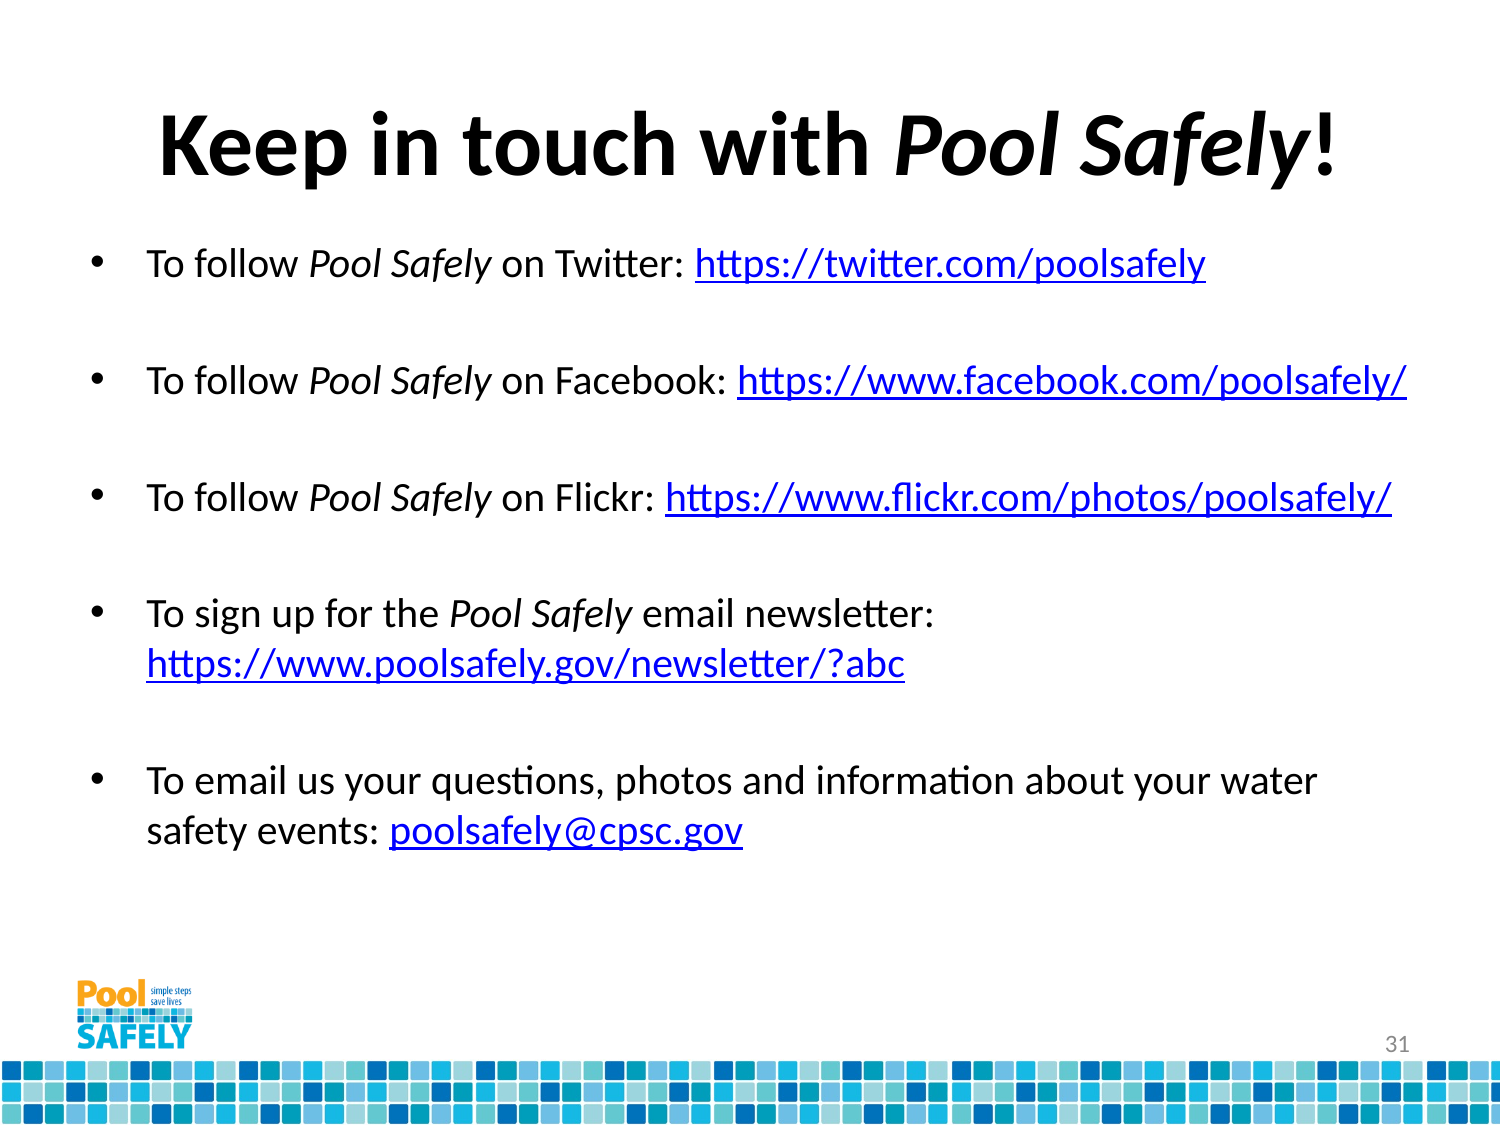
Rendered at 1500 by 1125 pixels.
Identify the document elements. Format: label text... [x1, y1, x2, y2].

picture [75, 998, 193, 1057]
picture [0, 1059, 1500, 1125]
title Keep in touch with Pool Safely! [75, 45, 1425, 228]
list To follow Pool Safely on Twitter: https://twitter.com/poolsafely To follow Pool Safely on Facebook: https://www.facebook.com/poolsafely/ To follow Pool Safely on Flickr: https://www.flickr.com/photos/poolsafely/ To sign up for the Pool Safely email newsletter: https://www.poolsafely.gov/newsletter/?abc To email us your questions, photos and information about your water safety events: poolsafely@cpsc.gov [75, 228, 1425, 998]
